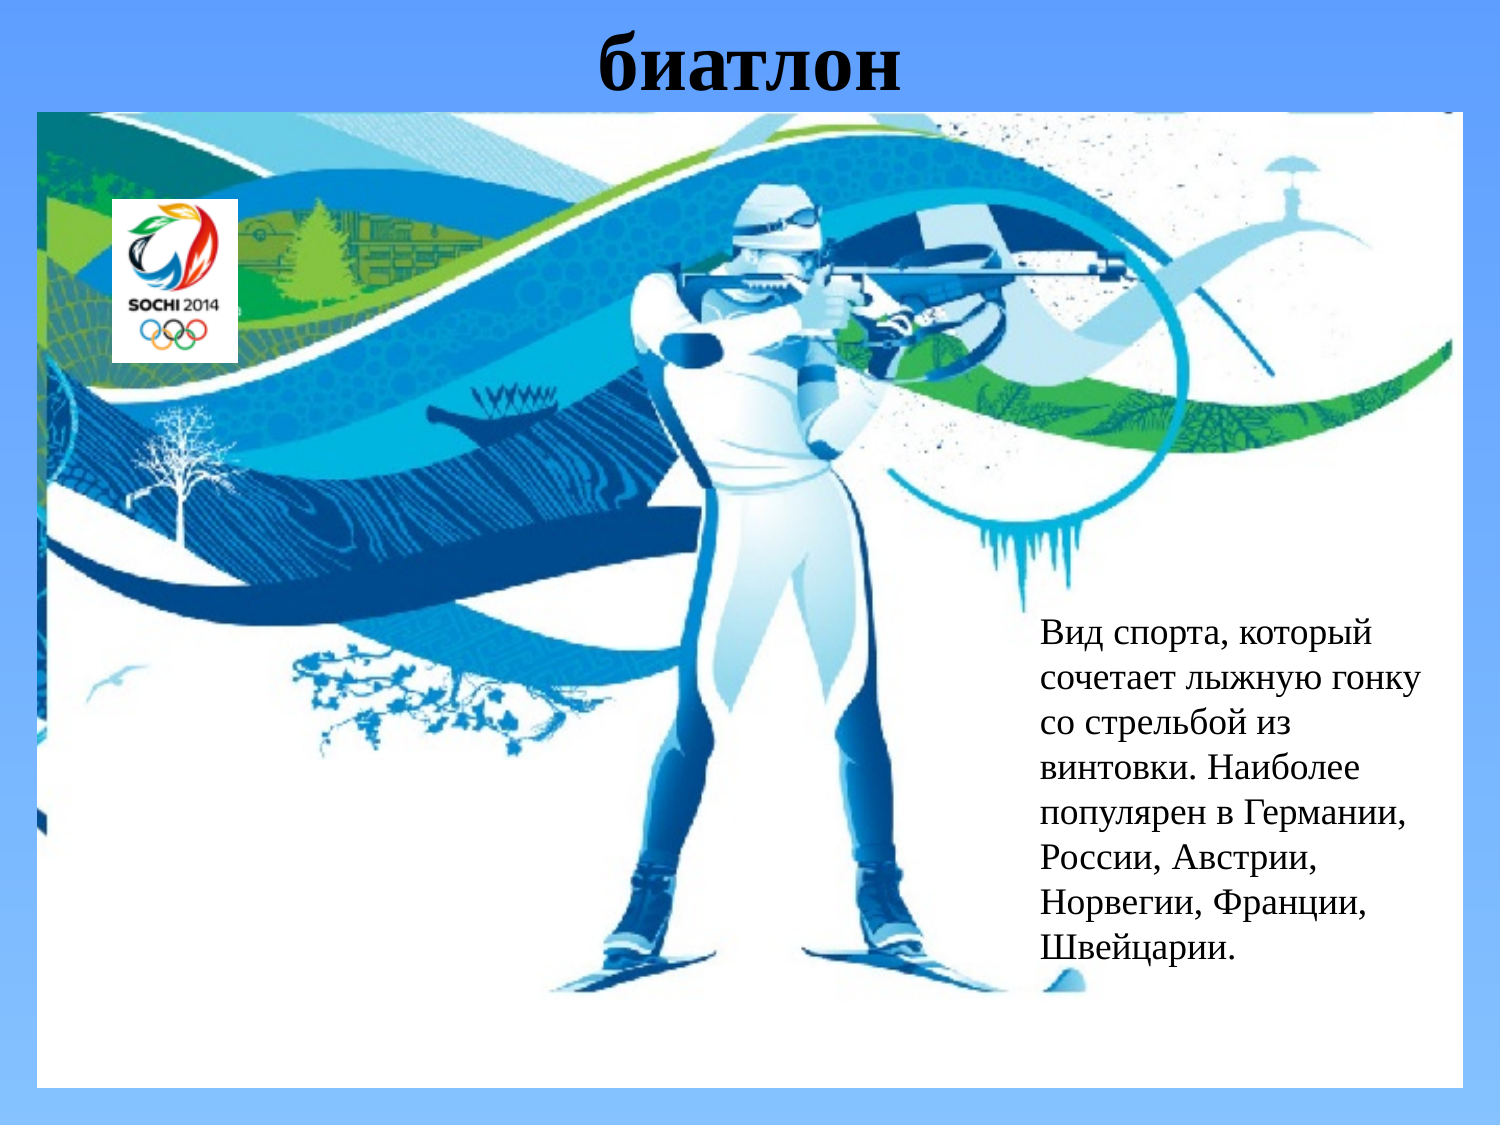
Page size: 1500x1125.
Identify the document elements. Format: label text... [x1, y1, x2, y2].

picture [37, 112, 1463, 1088]
text_box биатлон [0, 0, 1500, 115]
